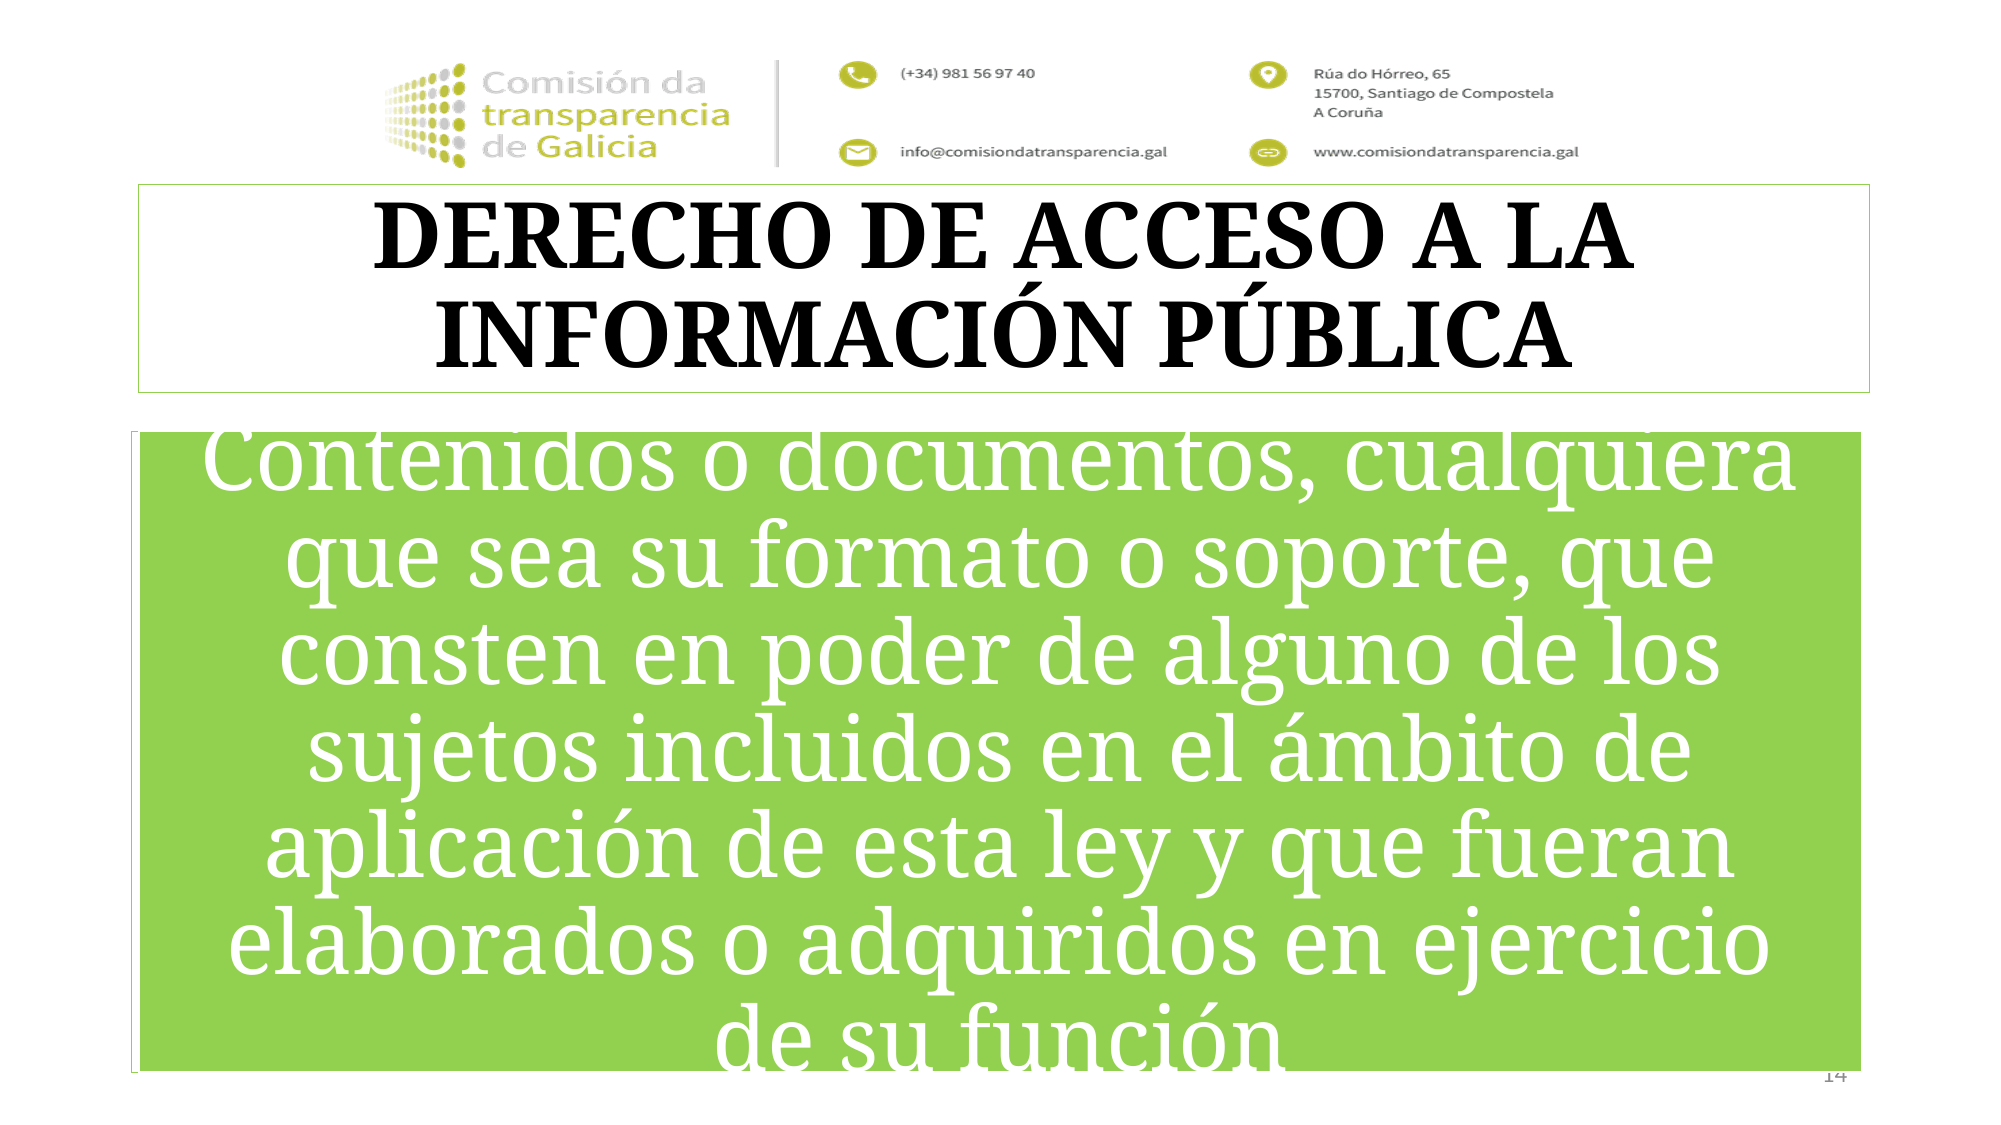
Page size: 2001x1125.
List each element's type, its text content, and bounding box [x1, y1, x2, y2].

picture [385, 60, 1579, 168]
subtitle . [131, 431, 138, 1073]
title DERECHO DE ACCESO A LA INFORMACIÓN PÚBLICA [138, 184, 1870, 393]
slide_number 14 [1412, 1073, 1863, 1103]
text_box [138, 431, 1863, 1073]
